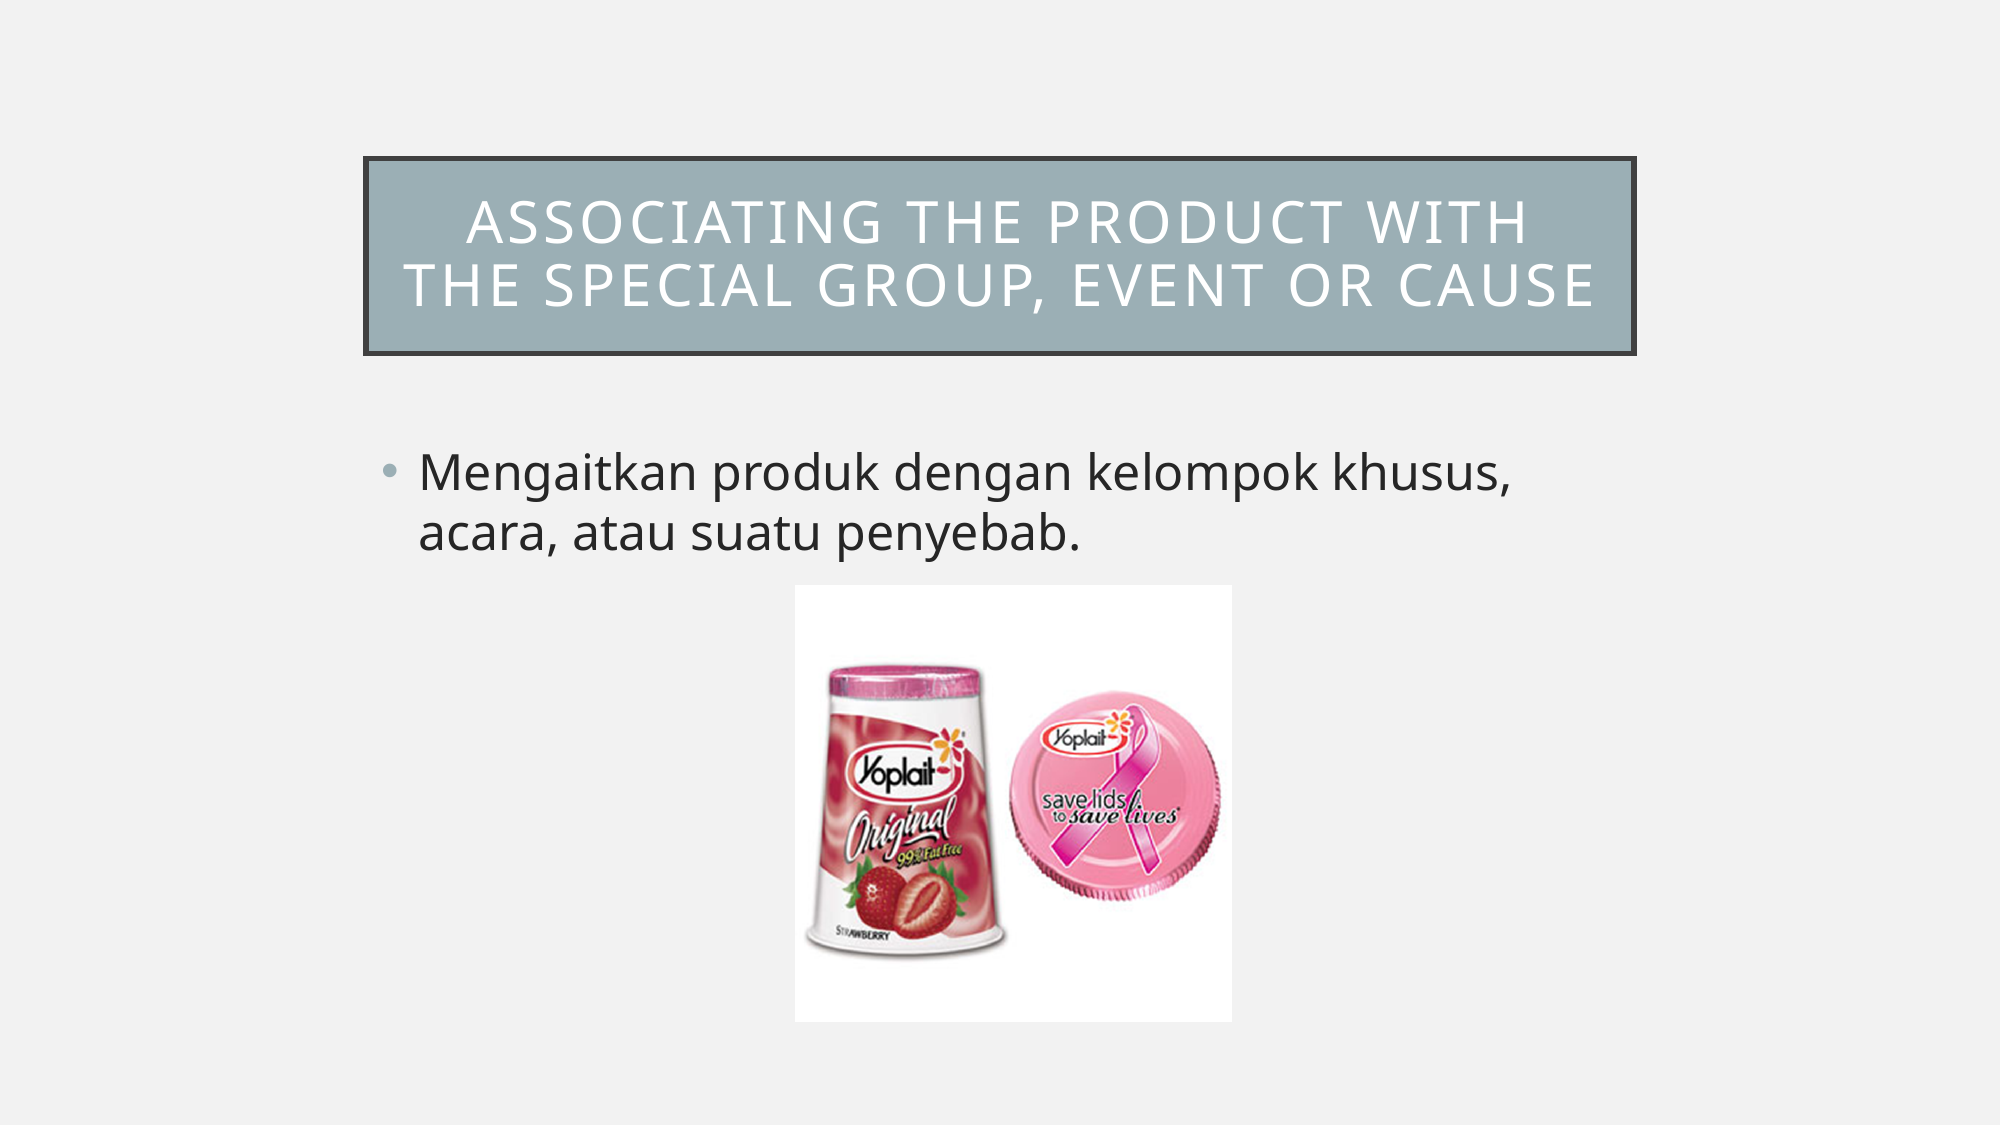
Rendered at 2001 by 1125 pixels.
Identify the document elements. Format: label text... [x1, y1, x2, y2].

list Mengaitkan produk dengan kelompok khusus, acara, atau suatu penyebab. [366, 432, 1634, 942]
picture [795, 585, 1232, 1022]
title Associating the Product With The Special Group, Event or Cause [363, 156, 1637, 356]
